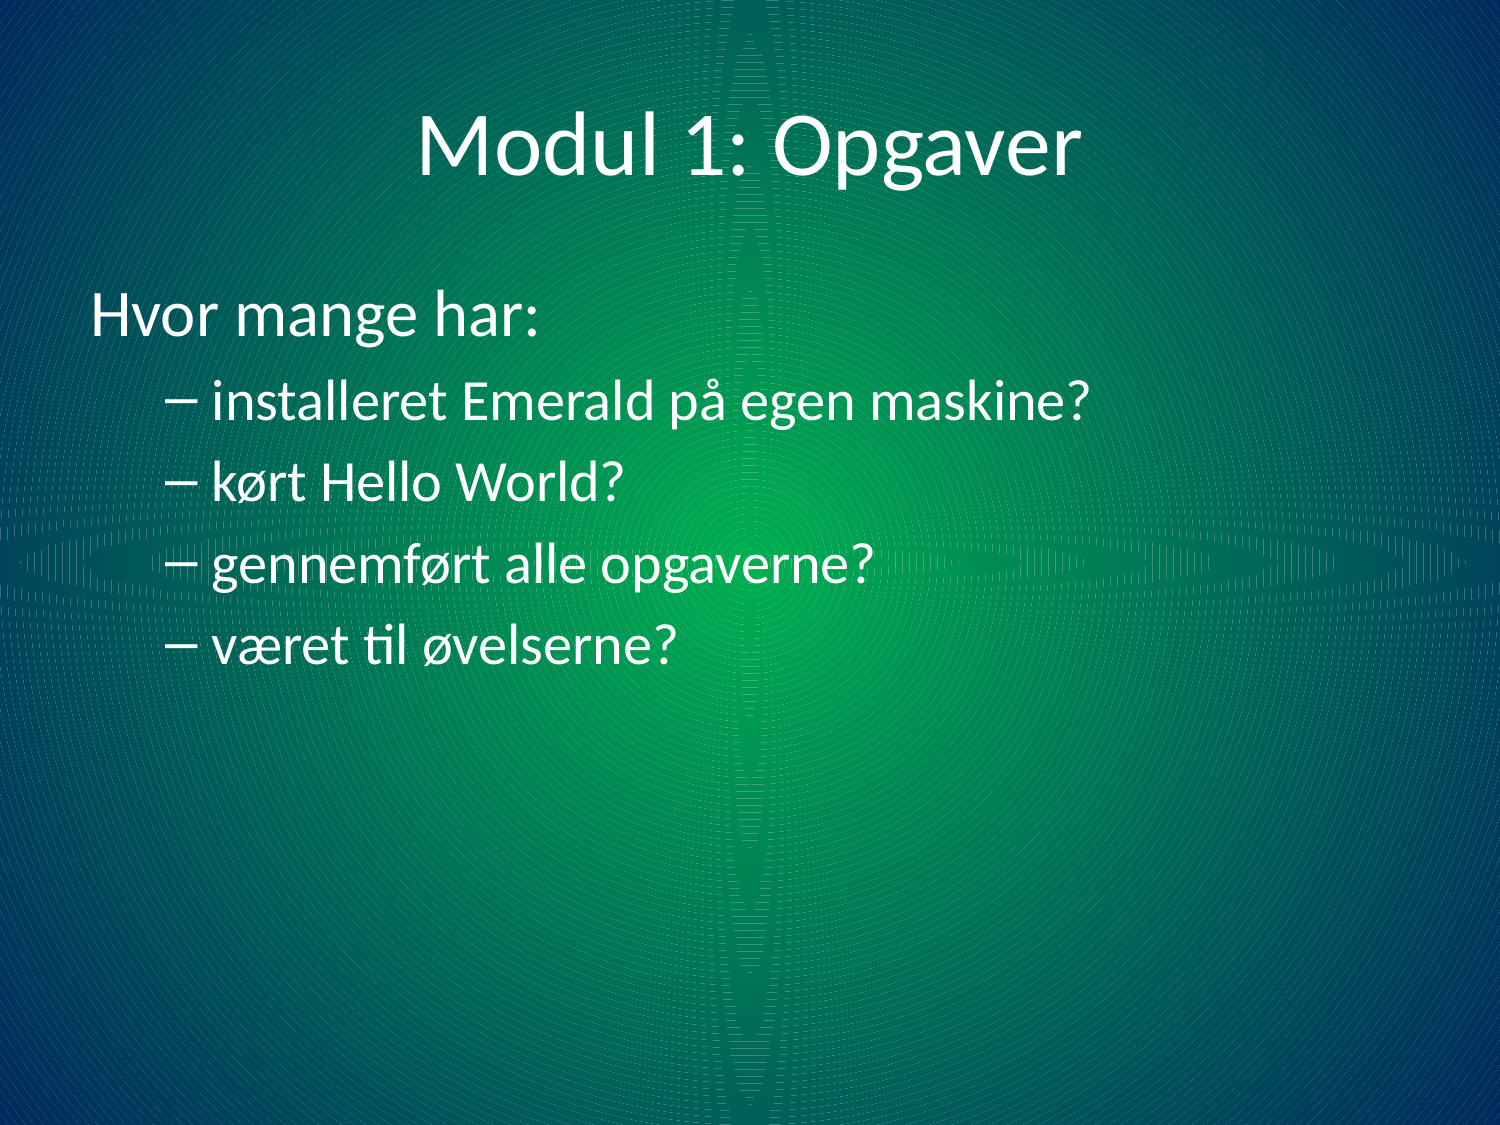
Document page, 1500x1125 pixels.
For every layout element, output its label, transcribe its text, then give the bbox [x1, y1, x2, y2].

list Hvor mange har: installeret Emerald på egen maskine? kørt Hello World? gennemført alle opgaverne? været til øvelserne? [75, 262, 1425, 1005]
title Modul 1: Opgaver [75, 45, 1425, 233]
